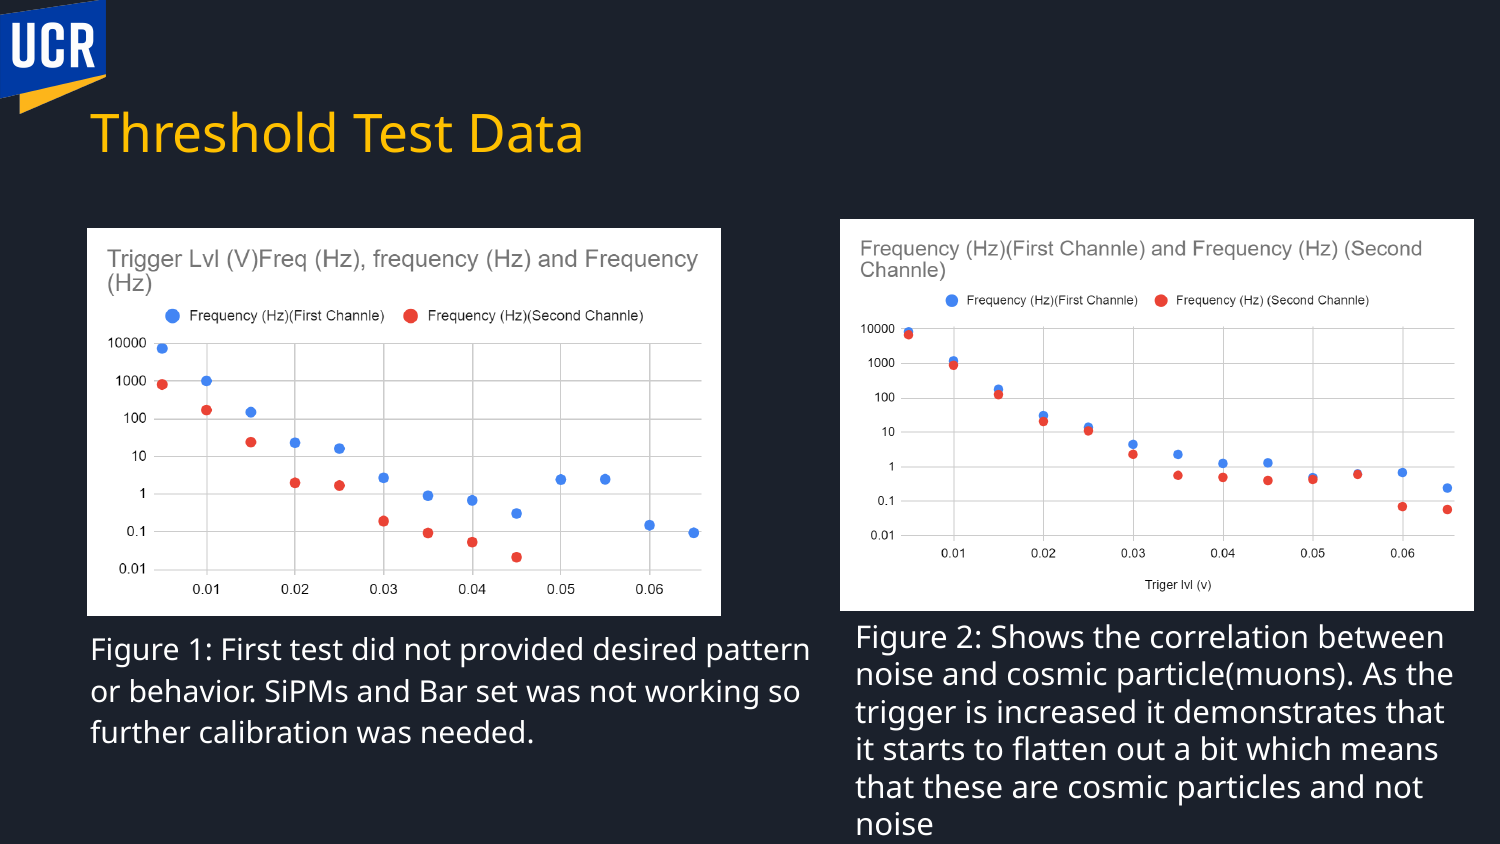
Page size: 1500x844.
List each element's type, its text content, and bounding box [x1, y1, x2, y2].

list Figure 1: First test did not provided desired pattern or behavior. SiPMs and Bar set was not working so further calibration was needed. [75, 219, 831, 768]
title Threshold Test Data [75, 84, 1425, 179]
picture [87, 228, 721, 616]
picture [0, 0, 107, 115]
text_box Figure 2: Shows the correlation between noise and cosmic particle(muons). As the trigger is increased it demonstrates that it starts to flatten out a bit which means that these are cosmic particles and not noise [840, 602, 1480, 844]
picture [840, 218, 1474, 611]
